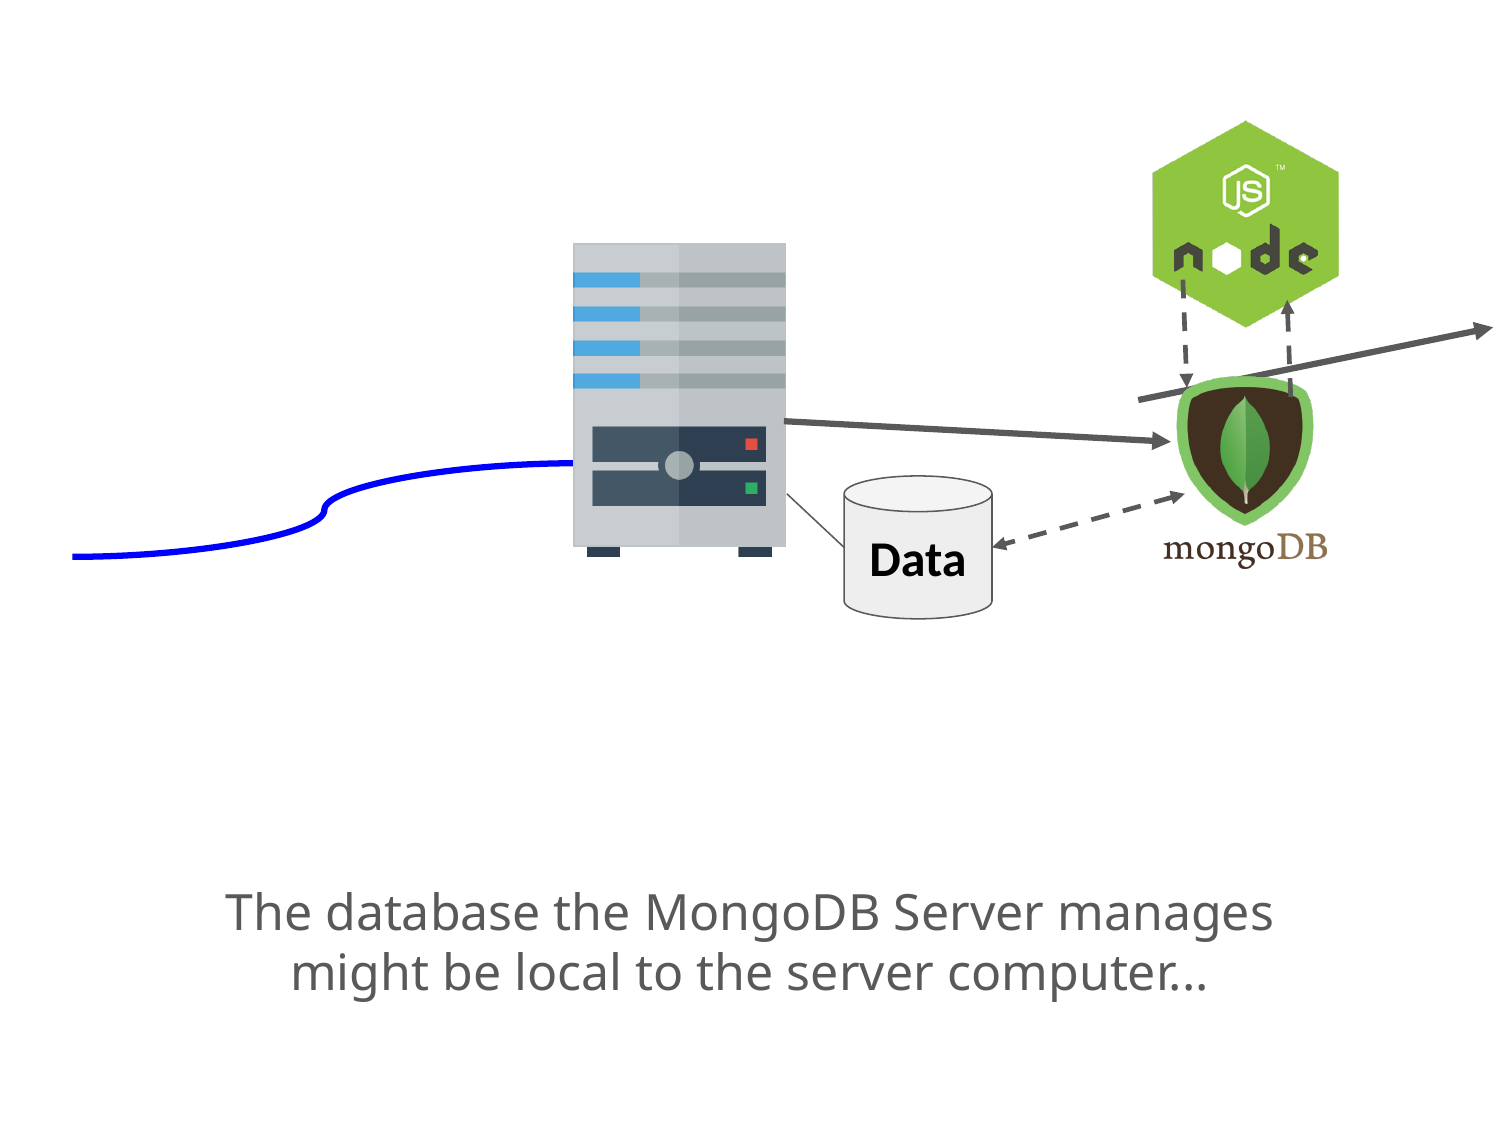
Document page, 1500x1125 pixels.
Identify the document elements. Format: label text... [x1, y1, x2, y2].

picture [1138, 117, 1352, 331]
text_box 7 [851, 475, 992, 511]
text_box [1356, 323, 1494, 356]
text_box The database the MongoDB Server manages might be local to the server computer... [148, 865, 1352, 1044]
picture [508, 236, 845, 573]
text_box Data [844, 475, 993, 619]
text_box [991, 508, 1133, 551]
picture [1138, 348, 1352, 598]
